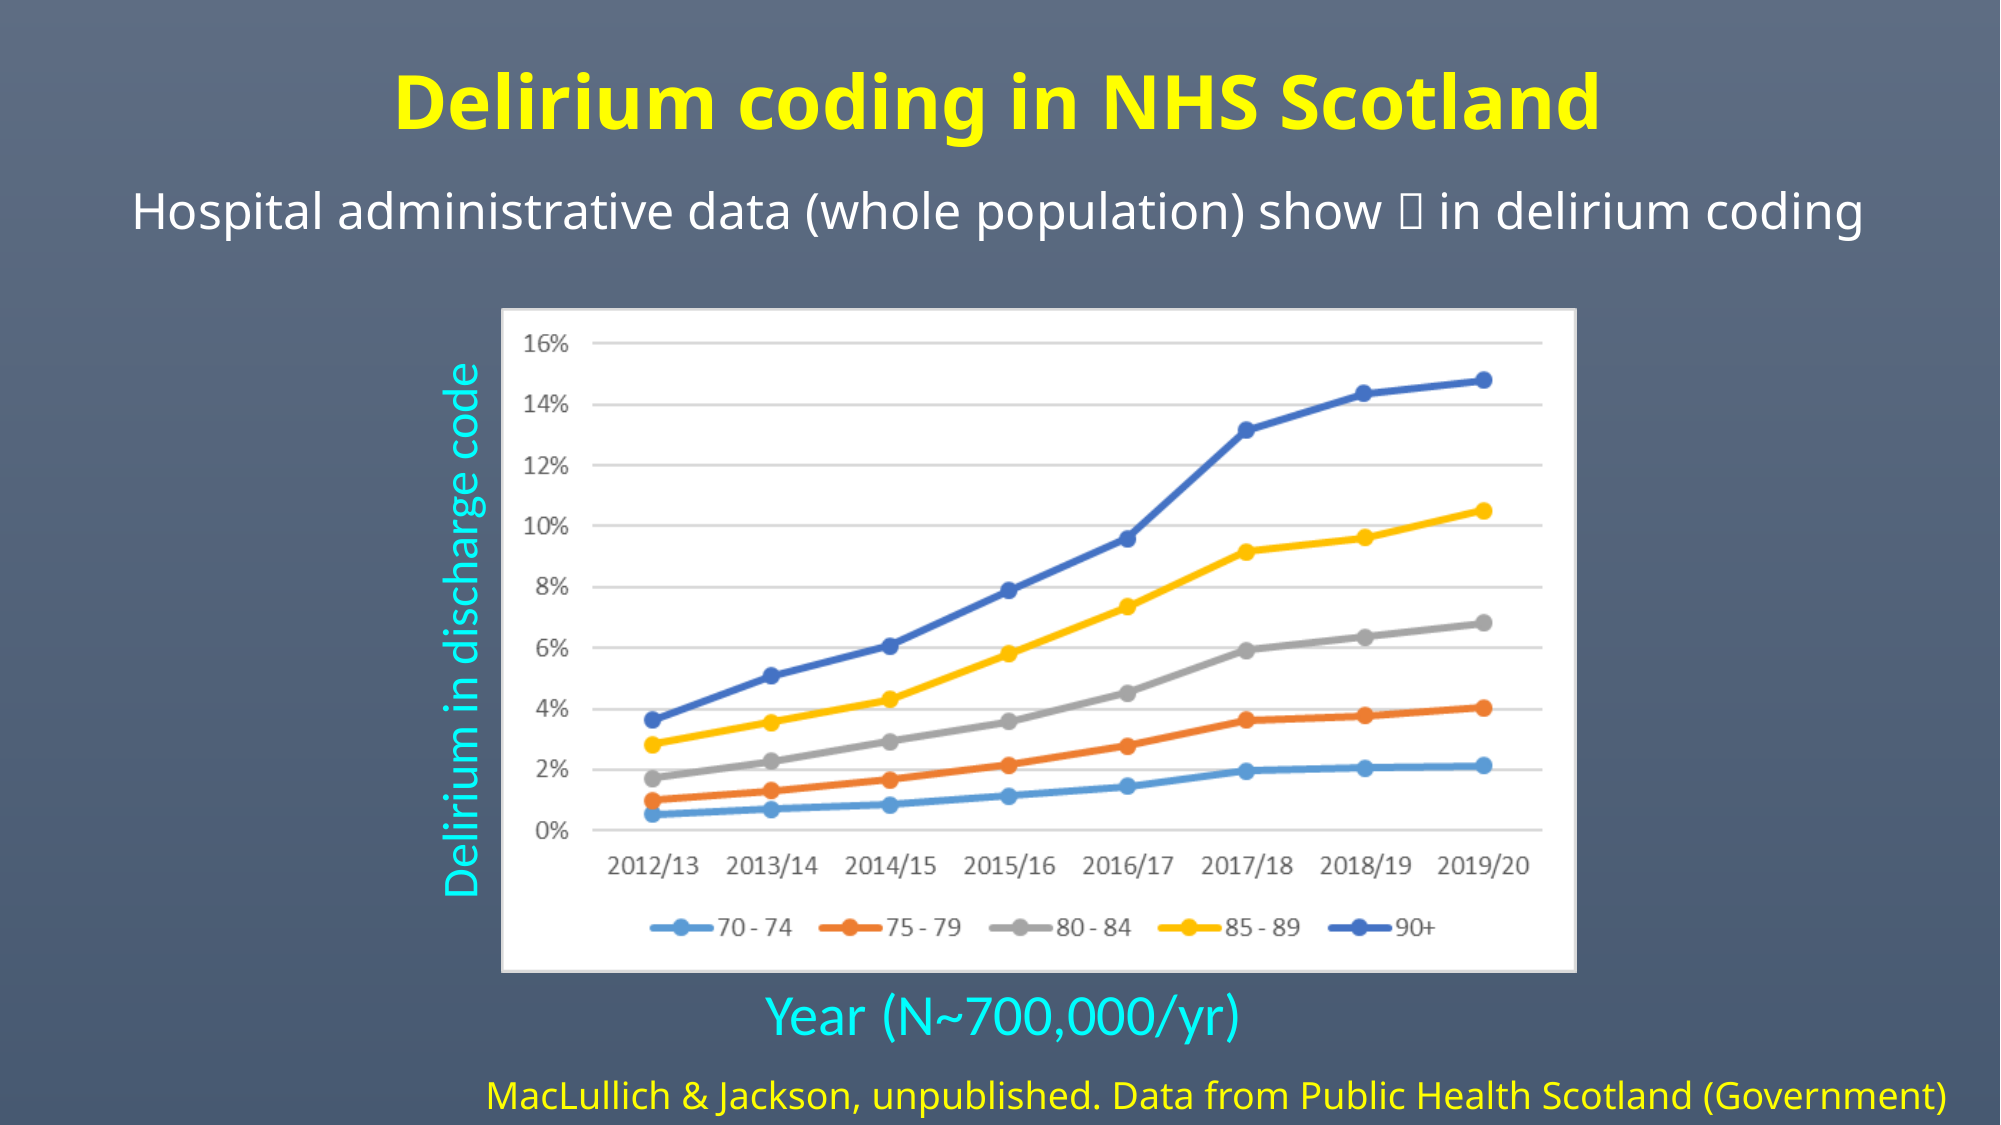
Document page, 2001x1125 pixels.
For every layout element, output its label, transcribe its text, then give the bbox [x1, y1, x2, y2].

text_box Delirium coding in NHS Scotland [190, 1, 1807, 112]
text_box Hospital administrative data (whole population) show  in delirium coding [116, 112, 1881, 307]
text_box MacLullich & Jackson, unpublished. Data from Public Health Scotland (Government) [470, 1064, 1964, 1125]
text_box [419, 308, 1577, 1055]
